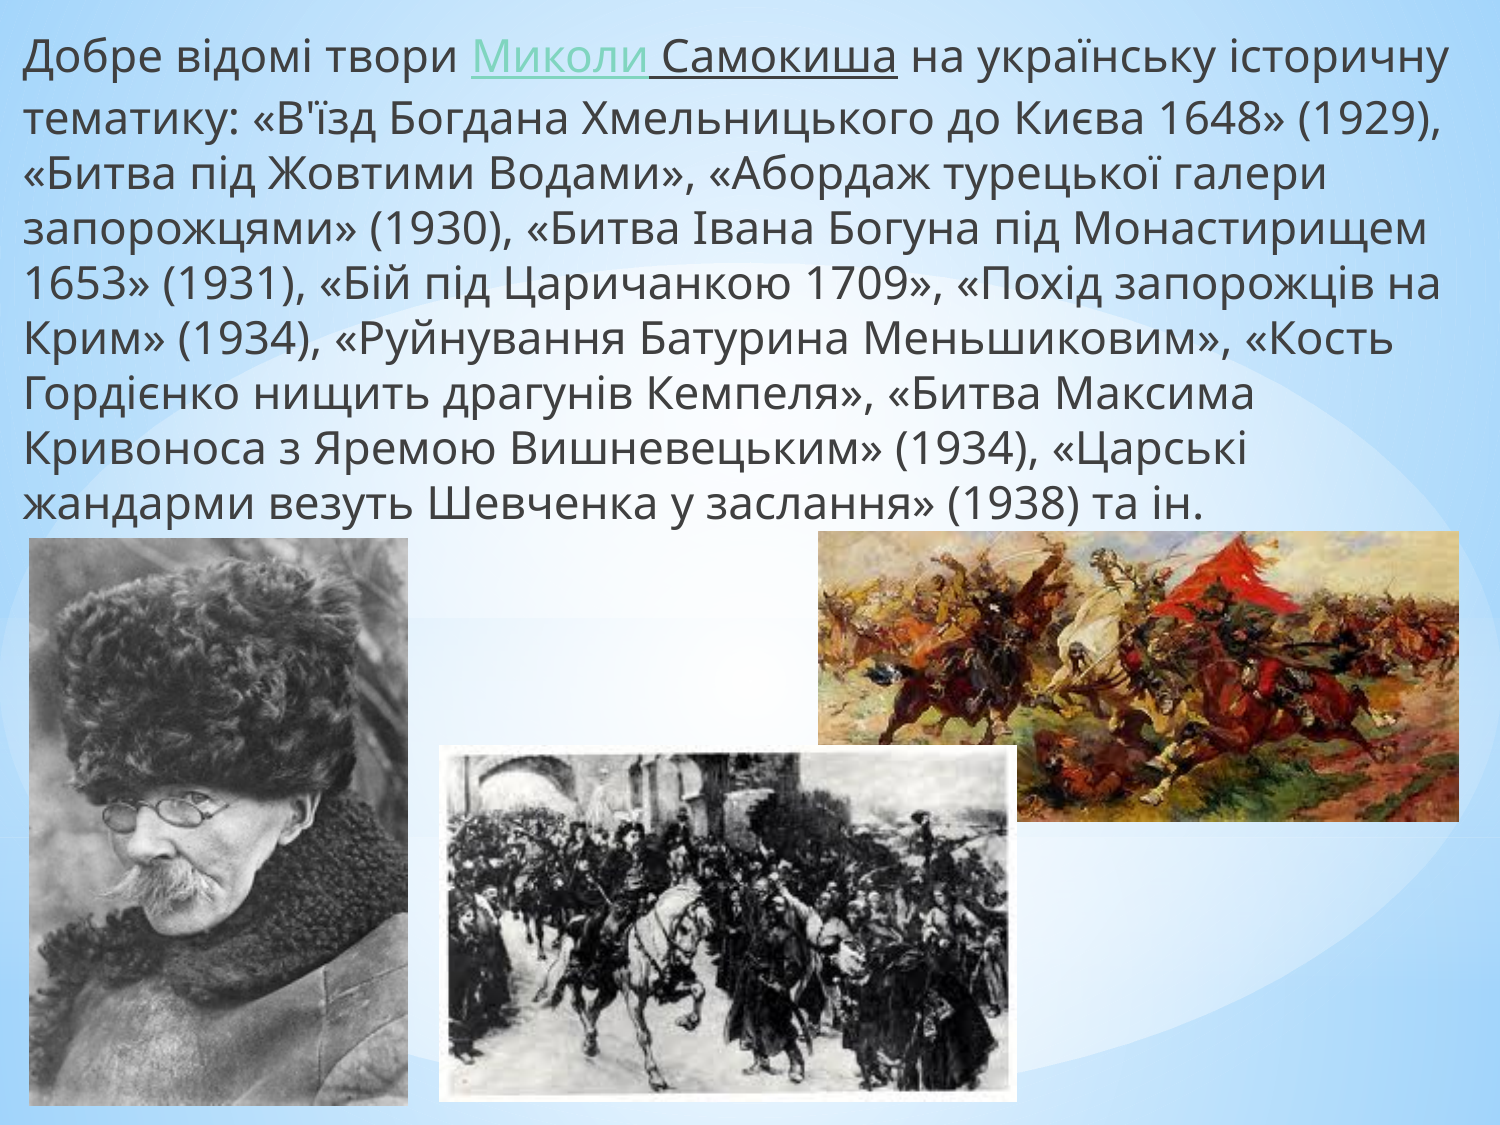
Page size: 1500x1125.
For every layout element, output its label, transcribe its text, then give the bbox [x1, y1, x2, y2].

picture [438, 531, 1460, 1102]
picture [29, 538, 408, 1107]
list Добре відомі твори Миколи Самокиша на українську історичну тематику: «В'їзд Богдана Хмельницького до Києва 1648» (1929), «Битва під Жовтими Водами», «Абордаж турецької галери запорожцями» (1930), «Битва Івана Богуна під Монастирищем 1653» (1931), «Бій під Царичанкою 1709», «Похід запорожців на Крим» (1934), «Руйнування Батурина Меньшиковим», «Кость Гордієнко нищить драгунів Кемпеля», «Битва Максима Кривоноса з Яремою Вишневецьким» (1934), «Царські жандарми везуть Шевченка у заслання» (1938) та ін. [0, 19, 1500, 594]
